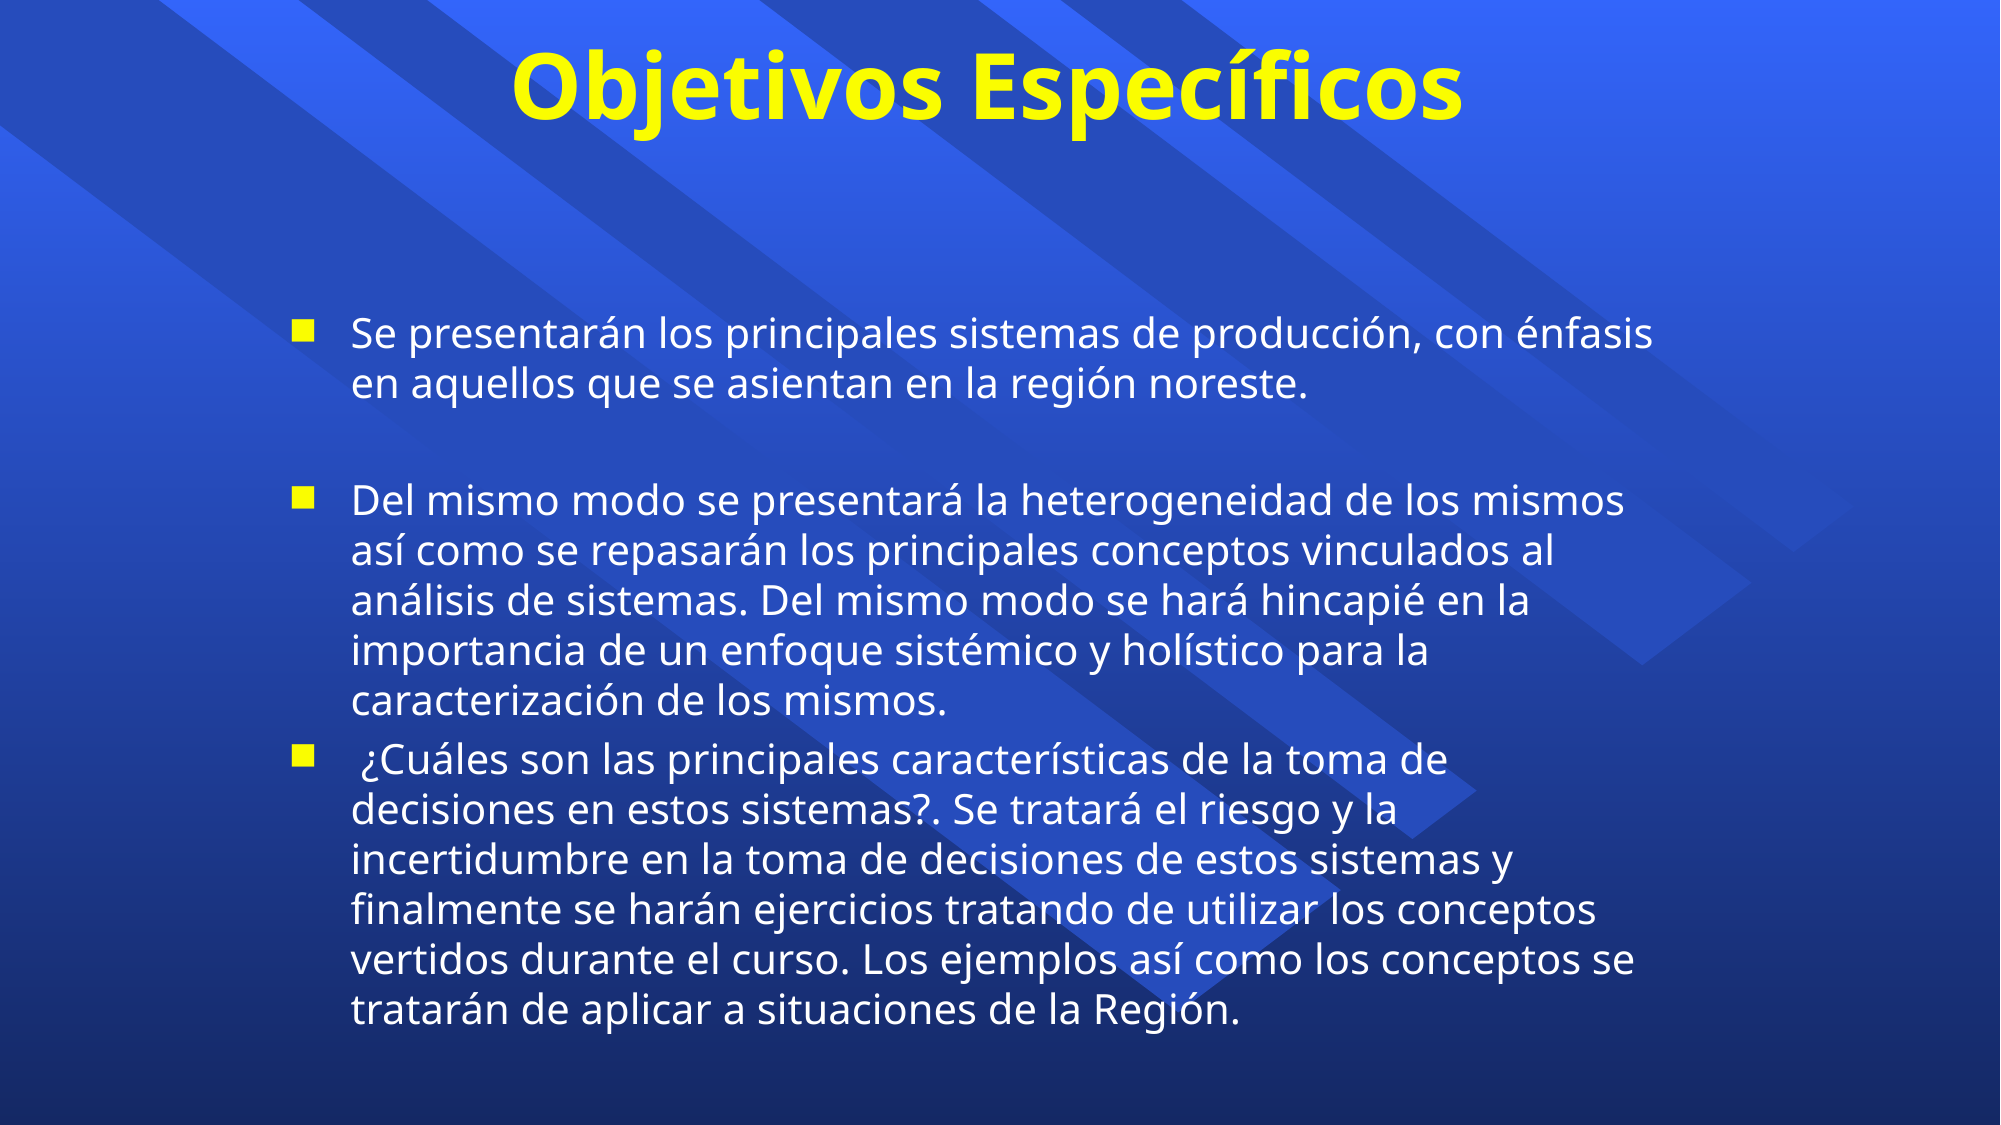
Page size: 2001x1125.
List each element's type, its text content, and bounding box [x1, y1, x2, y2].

title Objetivos Específicos [149, 36, 1851, 238]
list Se presentarán los principales sistemas de producción, con énfasis en aquellos que se asientan en la región noreste. Del mismo modo se presentará la heterogeneidad de los mismos así como se repasarán los principales conceptos vinculados al análisis de sistemas. Del mismo modo se hará hincapié en la importancia de un enfoque sistémico y holístico para la caracterización de los mismos. ¿Cuáles son las principales características de la toma de decisiones en estos sistemas?. Se tratará el riesgo y la incertidumbre en la toma de decisiones de estos sistemas y finalmente se harán ejercicios tratando de utilizar los conceptos vertidos durante el curso. Los ejemplos así como los conceptos se tratarán de aplicar a situaciones de la Región. [278, 299, 1674, 976]
